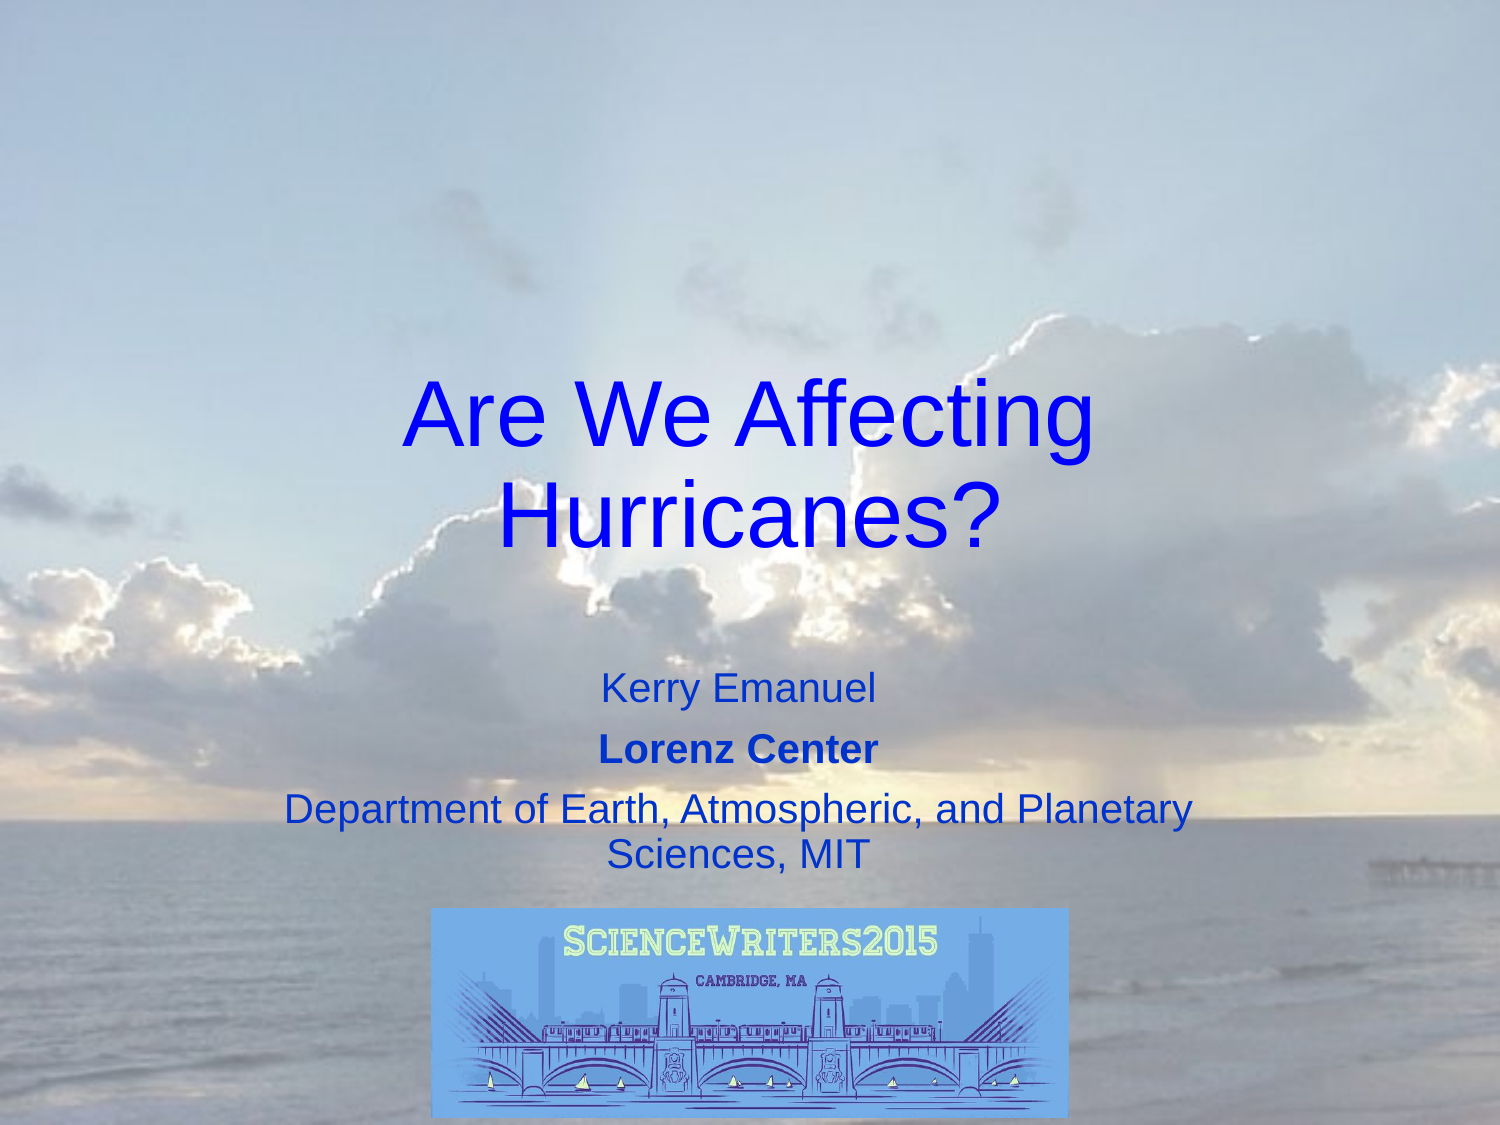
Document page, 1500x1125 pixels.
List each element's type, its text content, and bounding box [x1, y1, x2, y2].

title Are We Affecting Hurricanes? [187, 184, 1313, 576]
picture [0, 0, 1500, 1125]
subtitle Kerry Emanuel Lorenz Center Department of Earth, Atmospheric, and Planetary Sciences, MIT [176, 658, 1302, 931]
